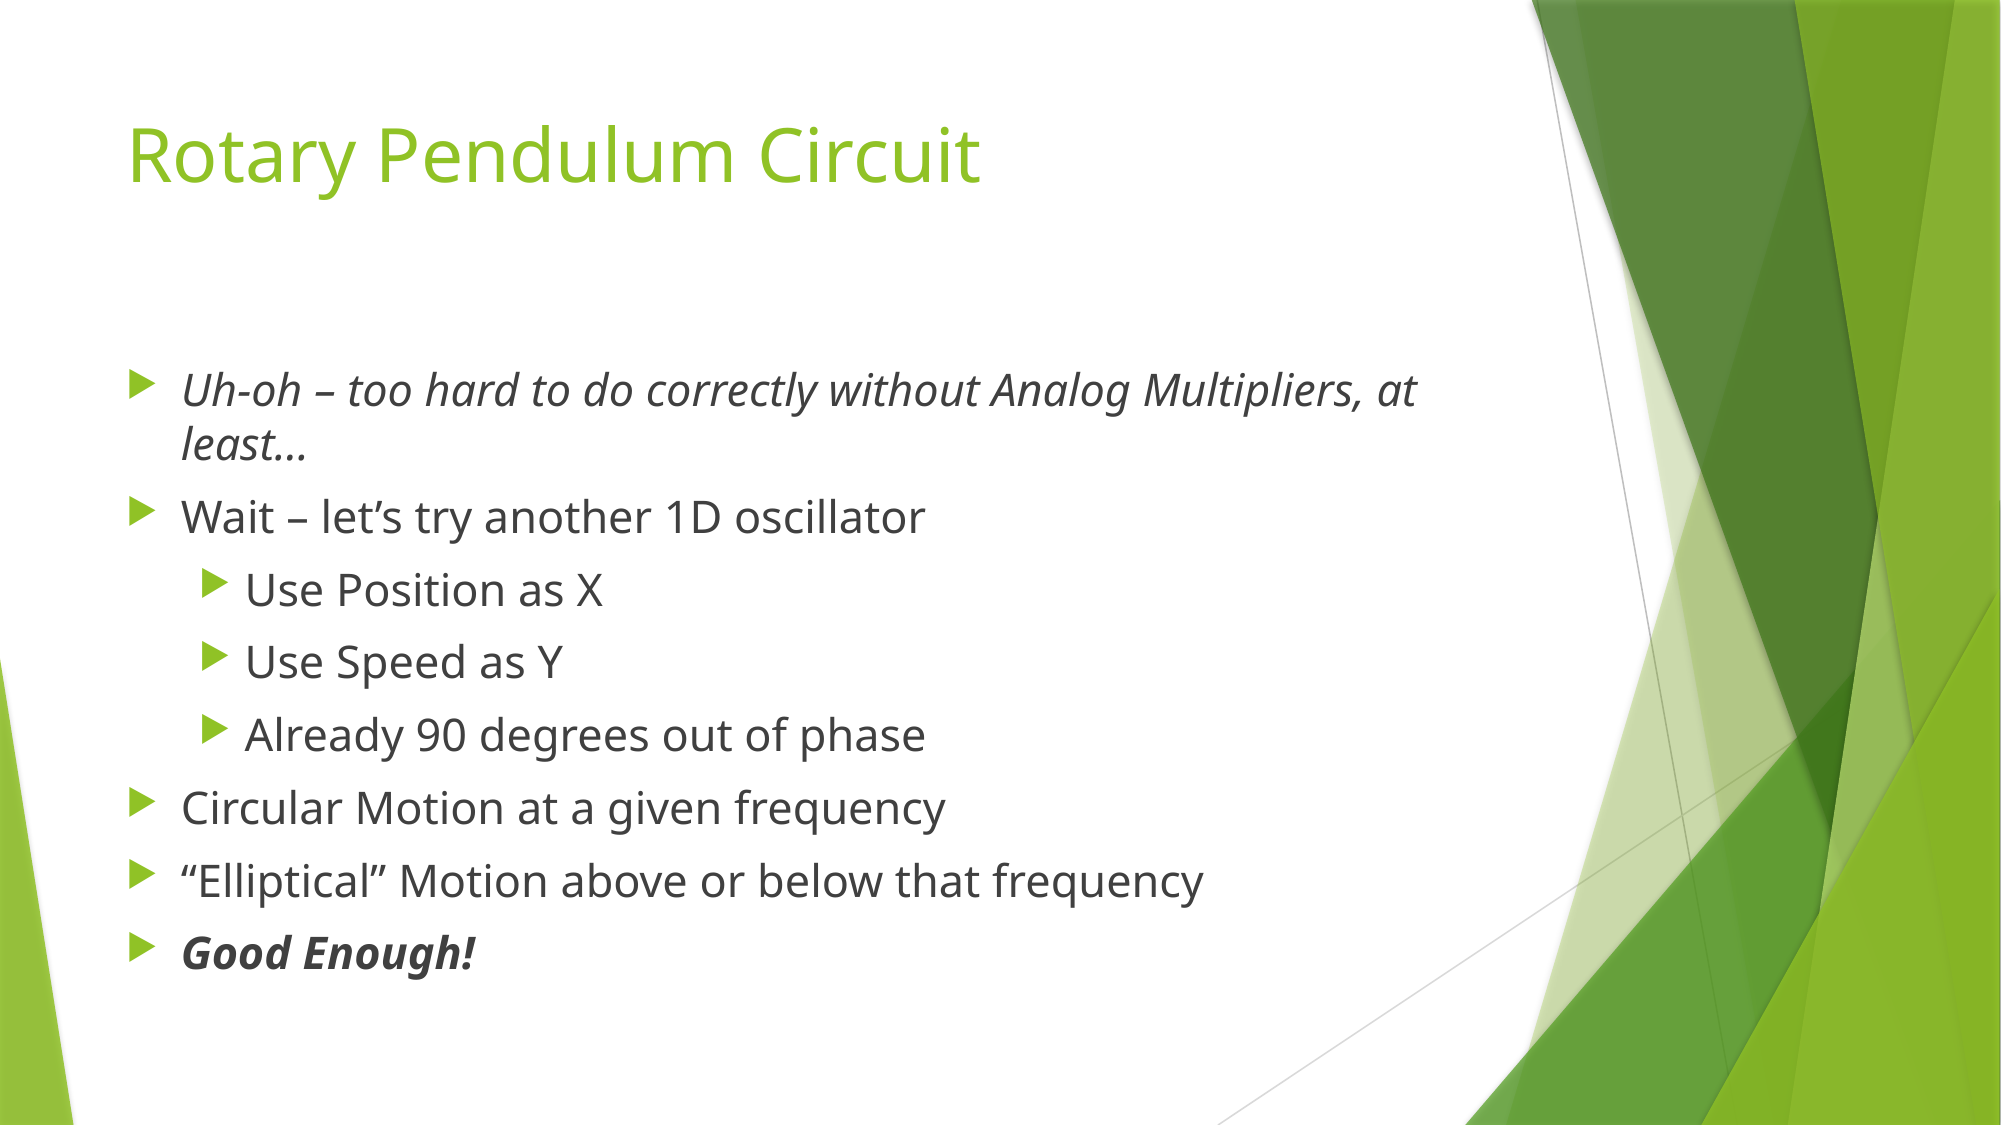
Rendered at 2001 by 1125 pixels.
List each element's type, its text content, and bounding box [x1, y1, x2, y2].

list Uh-oh – too hard to do correctly without Analog Multipliers, at least… Wait – let’s try another 1D oscillator Use Position as X Use Speed as Y Already 90 degrees out of phase Circular Motion at a given frequency “Elliptical” Motion above or below that frequency Good Enough! [111, 354, 1522, 992]
title Rotary Pendulum Circuit [111, 99, 1522, 317]
